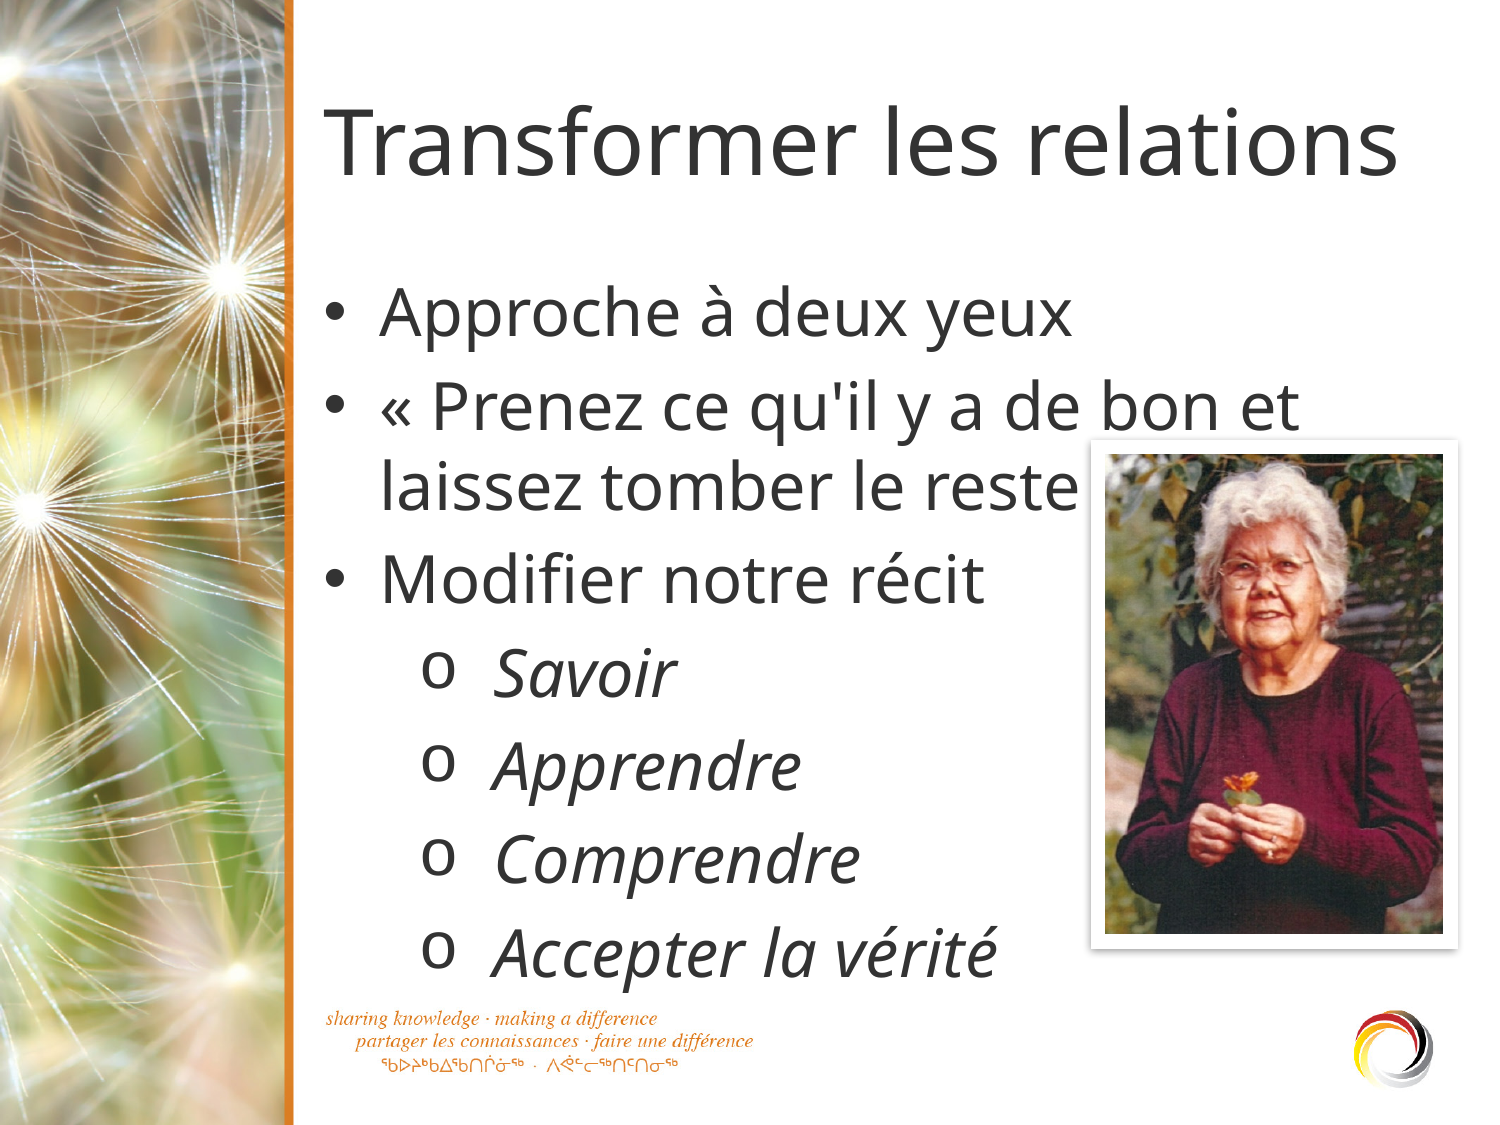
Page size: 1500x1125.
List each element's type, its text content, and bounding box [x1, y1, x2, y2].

picture [0, 0, 1500, 1125]
list Approche à deux yeux « Prenez ce qu'il y a de bon et laissez tomber le reste » Modifier notre récit Savoir Apprendre Comprendre Accepter la vérité [308, 262, 1425, 1005]
title Transformer les relations [308, 45, 1477, 233]
